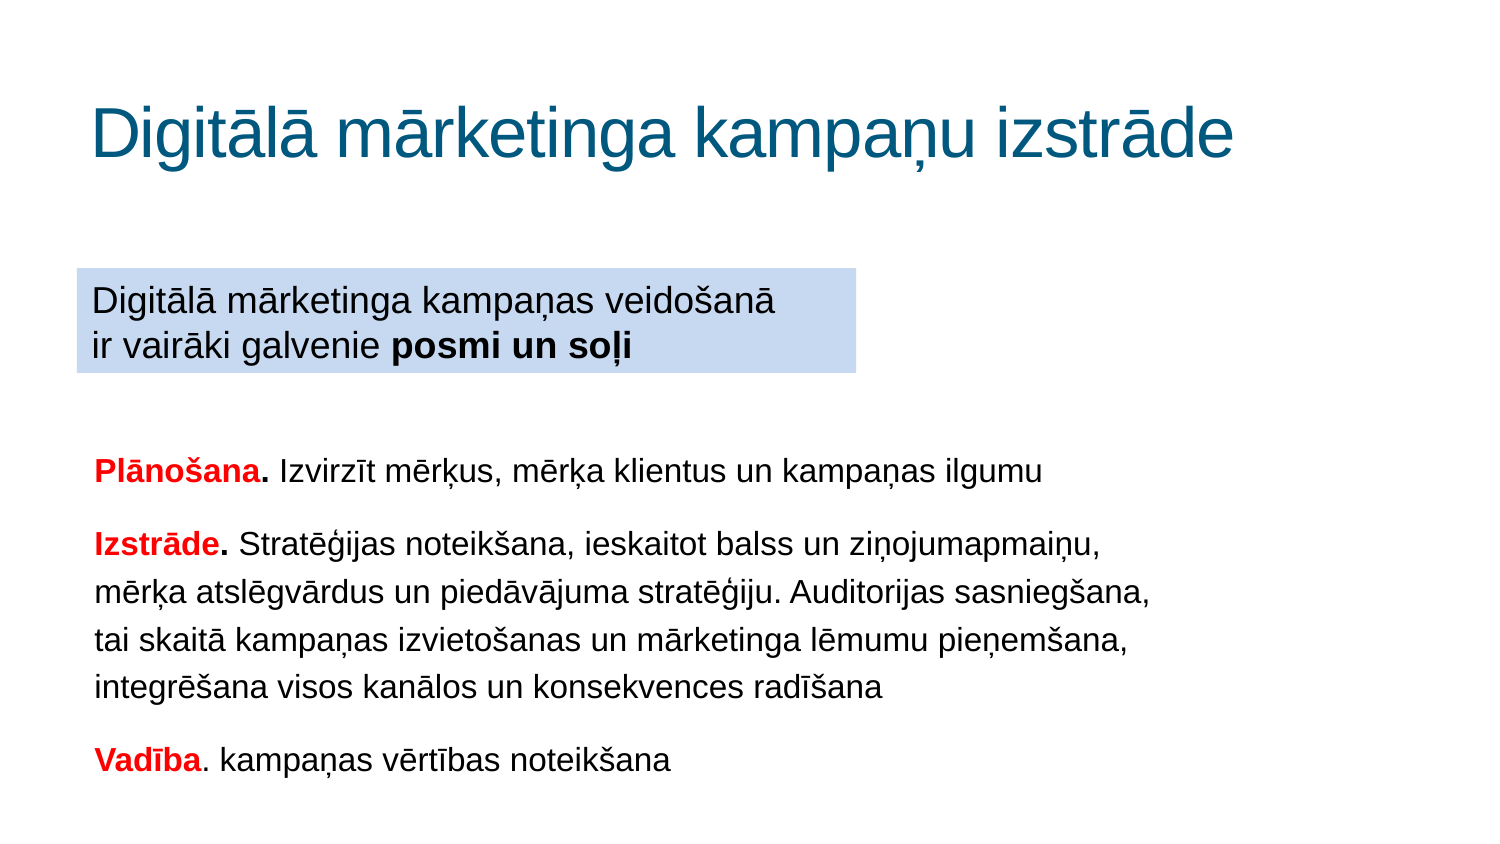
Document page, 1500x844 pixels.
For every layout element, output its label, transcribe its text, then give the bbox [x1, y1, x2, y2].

list Plānošana. Izvirzīt mērķus, mērķa klientus un kampaņas ilgumu Izstrāde. Stratēģijas noteikšana, ieskaitot balss un ziņojumapmaiņu, mērķa atslēgvārdus un piedāvājuma stratēģiju. Auditorijas sasniegšana, tai skaitā kampaņas izvietošanas un mārketinga lēmumu pieņemšana, integrēšana visos kanālos un konsekvences radīšana Vadība. kampaņas vērtības noteikšana [79, 433, 1177, 836]
text_box Digitālā mārketinga kampaņas veidošanā ir vairāki galvenie posmi un soļi [76, 268, 857, 373]
title Digitālā mārketinga kampaņu izstrāde [75, 58, 1306, 200]
